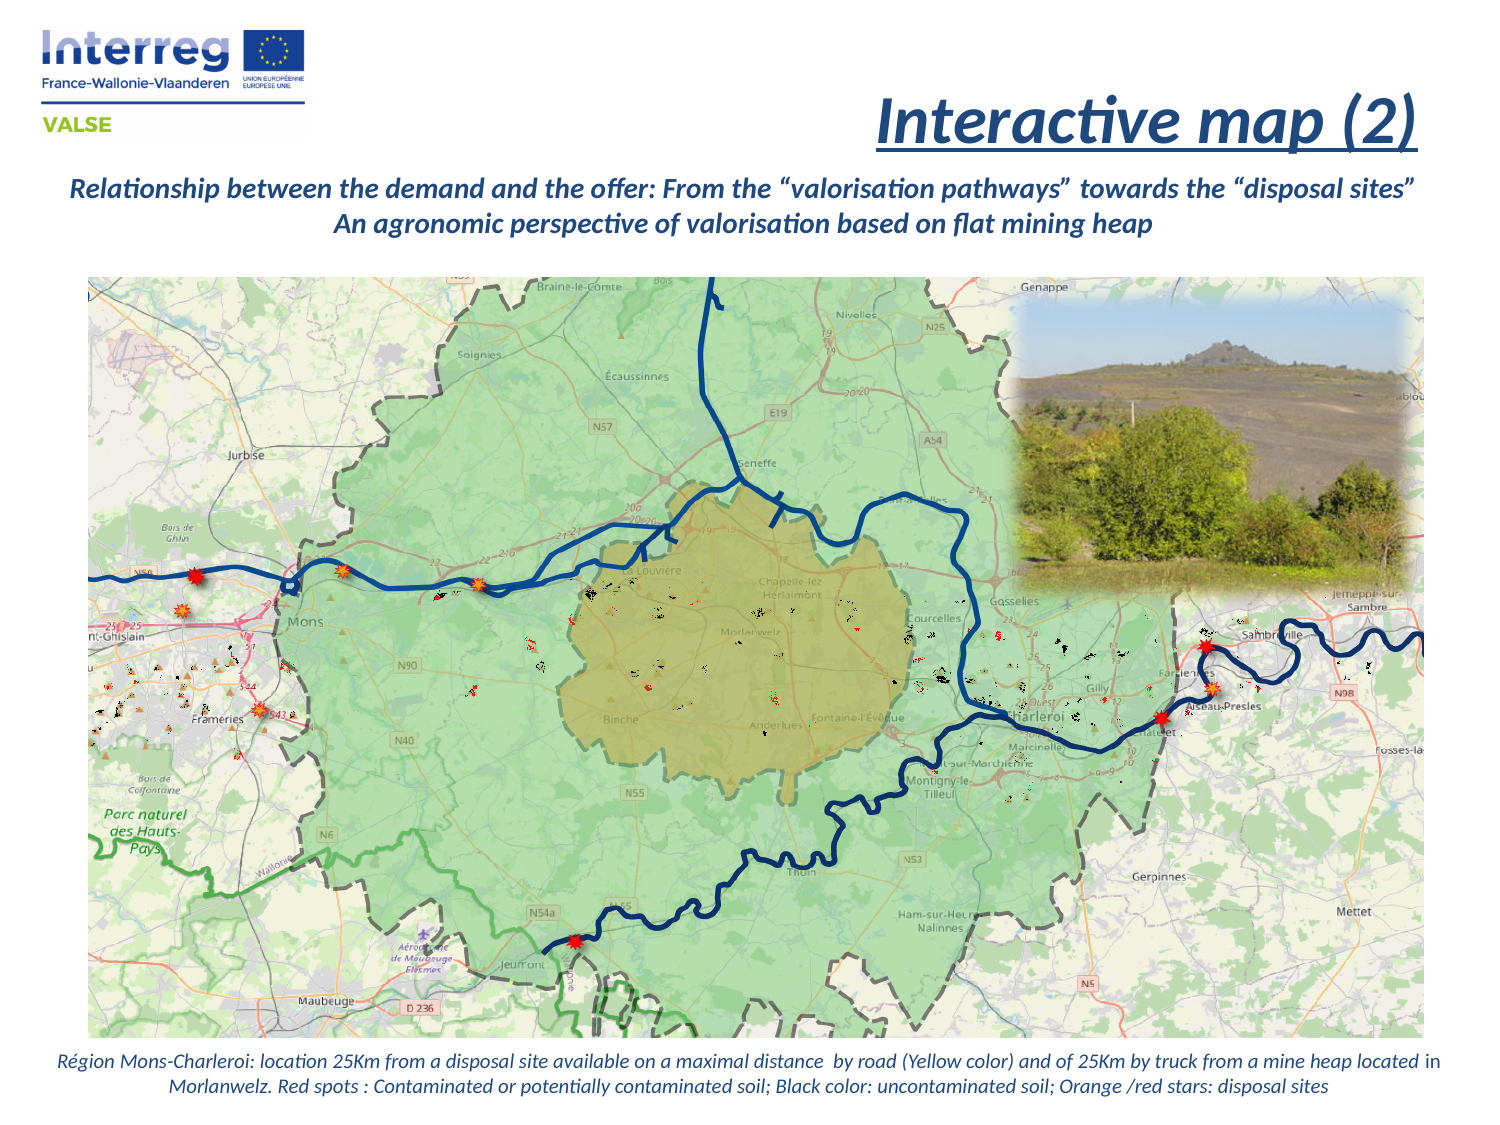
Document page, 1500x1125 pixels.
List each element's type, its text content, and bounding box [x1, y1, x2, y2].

text_box Interactive map (2) [634, 67, 1500, 165]
text_box [25, 0, 370, 134]
picture [88, 277, 1424, 1039]
picture [40, 30, 305, 138]
text_box Région Mons-Charleroi: location 25Km from a disposal site available on a maximal distance by road (Yellow color) and of 25Km by truck from a mine heap located in Morlanwelz. Red spots : Contaminated or potentially contaminated soil; Black color: uncontaminated soil; Orange /red stars: disposal sites [34, 1040, 1464, 1105]
text_box Relationship between the demand and the offer: From the “valorisation pathways” towards the “disposal sites” An agronomic perspective of valorisation based on flat mining heap [0, 161, 1494, 247]
